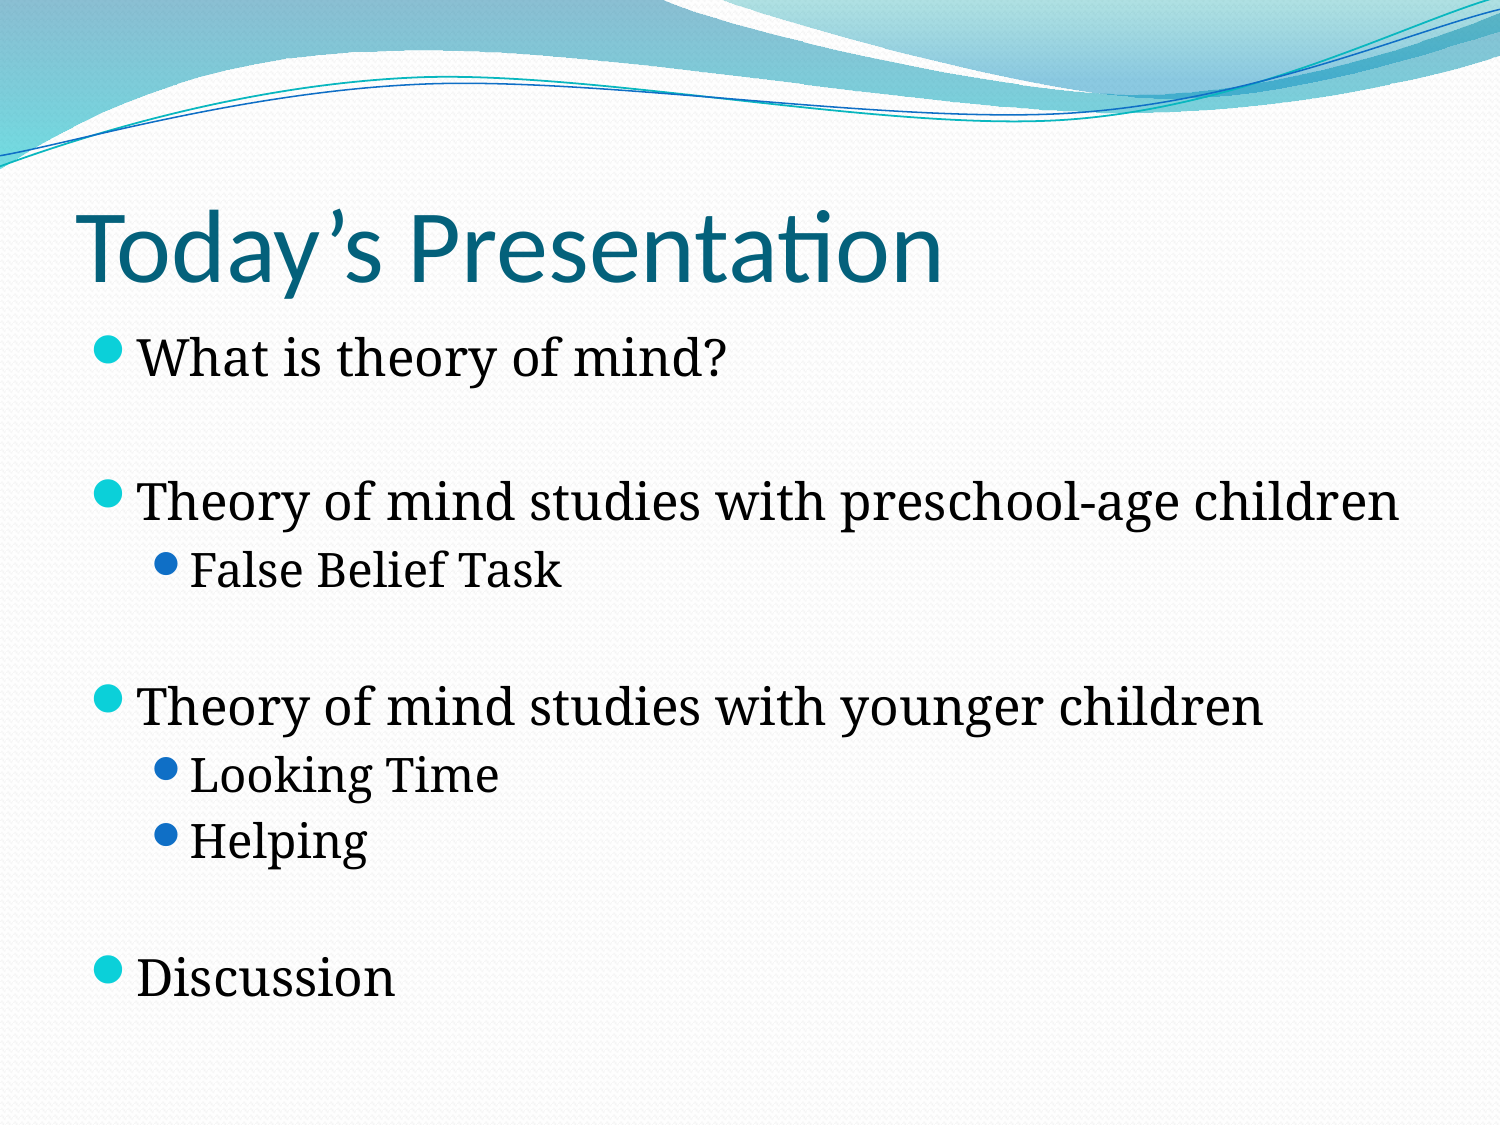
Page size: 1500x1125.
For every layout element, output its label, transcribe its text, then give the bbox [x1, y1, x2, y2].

title Today’s Presentation [75, 115, 1425, 303]
list What is theory of mind? Theory of mind studies with preschool-age children False Belief Task Theory of mind studies with younger children Looking Time Helping Discussion [75, 317, 1425, 1038]
